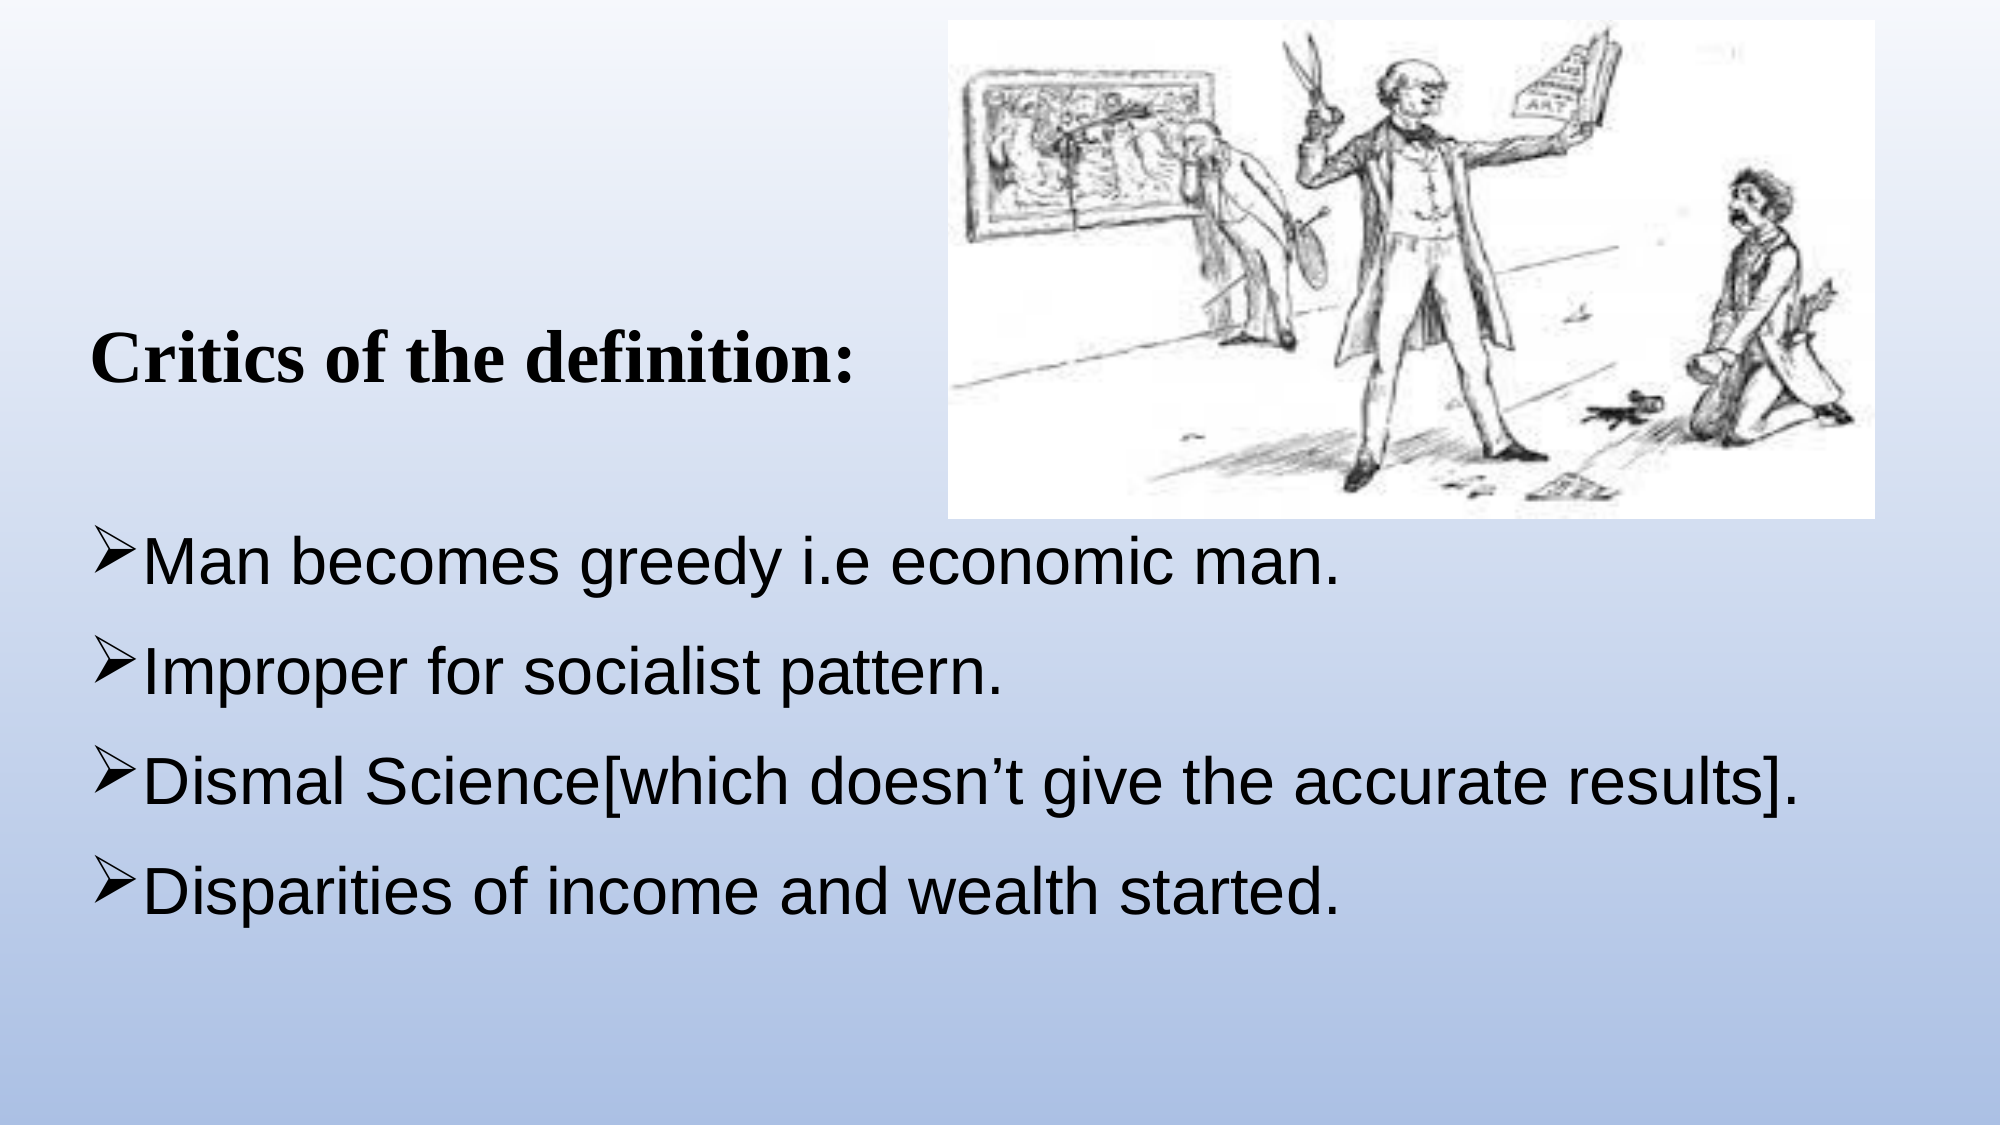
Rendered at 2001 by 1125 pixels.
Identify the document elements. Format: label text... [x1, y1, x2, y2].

picture [948, 20, 1875, 519]
text_box Critics of the definition: Man becomes greedy i.e economic man. Improper for socialist pattern. Dismal Science[which doesn’t give the accurate results]. Disparities of income and wealth started. [0, 82, 2000, 935]
